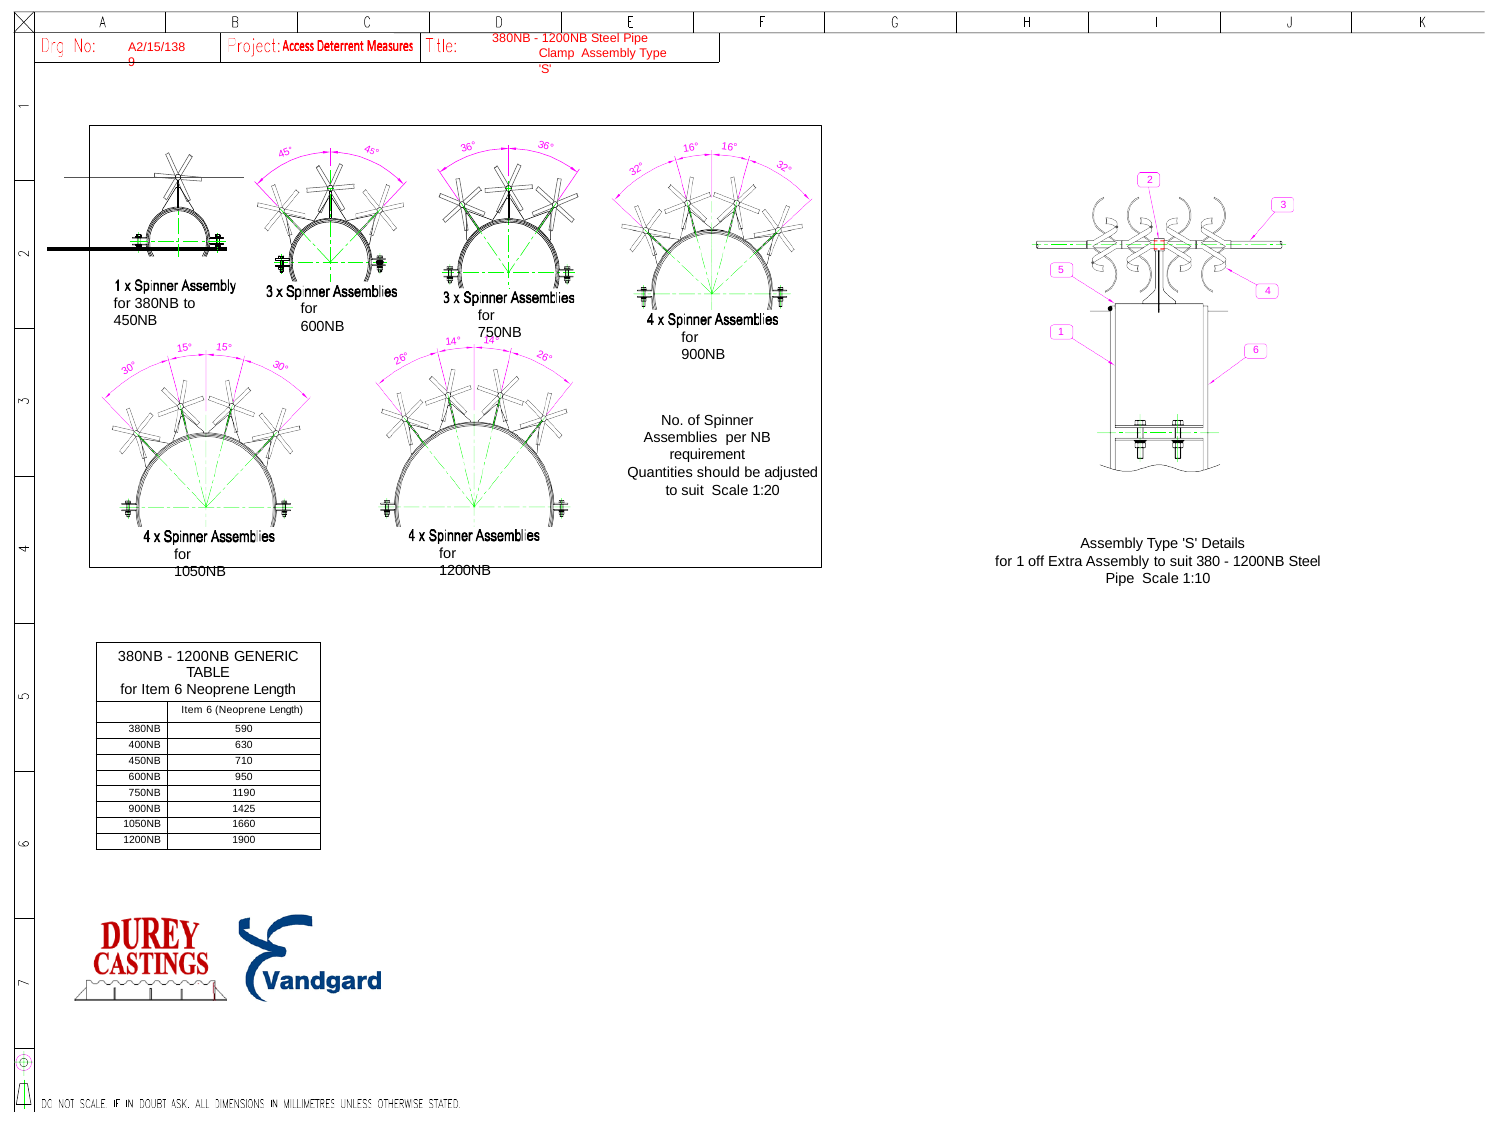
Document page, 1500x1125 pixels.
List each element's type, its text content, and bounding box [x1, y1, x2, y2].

text_box A2/15/1389 [126, 63, 192, 70]
text_box [647, 313, 760, 328]
text_box 6 [1251, 342, 1261, 356]
text_box [408, 529, 521, 544]
table_cell 950 [168, 771, 320, 785]
text_box [115, 279, 236, 294]
table_cell 1660 [168, 818, 320, 833]
text_box [18, 398, 29, 404]
text_box [443, 291, 556, 306]
table_cell 600NB [97, 771, 167, 785]
text_box for 1200NB [439, 544, 511, 579]
text_box 4 [1263, 282, 1272, 297]
text_box 5 [1056, 261, 1066, 276]
text_box [892, 16, 898, 28]
table_cell 1900 [168, 834, 320, 849]
text_box No. of Spinner Assemblies per NB requirement Quantities should be adjusted to suit Scale 1:20 [594, 409, 821, 499]
table_cell 710 [168, 755, 320, 770]
table_cell 1190 [168, 786, 320, 801]
text_box [378, 1099, 423, 1108]
text_box [232, 16, 238, 26]
text_box [825, 11, 956, 22]
text_box for 1050NB [174, 545, 246, 580]
text_box [561, 11, 692, 26]
text_box [128, 1099, 133, 1108]
text_box [282, 40, 413, 51]
text_box [80, 1099, 107, 1108]
text_box [42, 38, 49, 53]
text_box [1089, 11, 1219, 18]
text_box [446, 42, 452, 52]
text_box [215, 1099, 264, 1108]
text_box for 600NB [300, 300, 365, 335]
table_cell 900NB [97, 802, 167, 817]
table_cell [97, 702, 167, 722]
table_header 380NB - 1200NB GENERIC TABLE for Item 6 Neoprene Length [97, 643, 320, 701]
text_box [1287, 16, 1292, 28]
table_cell 450NB [97, 755, 167, 770]
table_cell 400NB [97, 739, 167, 754]
text_box [521, 529, 540, 541]
table_cell 630 [168, 739, 320, 754]
text_box [266, 285, 397, 300]
text_box 3 [1279, 196, 1288, 211]
text_box [166, 11, 297, 31]
text_box [51, 42, 63, 57]
text_box [284, 1099, 335, 1108]
text_box [42, 1099, 52, 1108]
text_box [298, 11, 429, 29]
text_box [264, 42, 270, 52]
text_box 1 [1056, 323, 1066, 337]
text_box [18, 980, 29, 986]
table_cell 1050NB [97, 818, 167, 833]
text_box [171, 1099, 189, 1108]
table_cell 380NB [97, 723, 167, 738]
text_box [243, 42, 250, 52]
text_box [143, 530, 256, 545]
text_box [256, 42, 263, 52]
text_box 380NB - 1200NB Steel Pipe Clamp Assembly Type 'S' [490, 28, 682, 76]
text_box [957, 11, 1088, 20]
text_box [18, 693, 29, 700]
text_box [556, 292, 575, 303]
picture [63, 908, 382, 1008]
text_box [18, 841, 29, 847]
text_box [89, 125, 821, 567]
text_box [228, 38, 236, 53]
text_box Assembly Type 'S' Details for 1 off Extra Assembly to suit 380 - 1200NB Steel Pipe Scale 1:10 [983, 532, 1332, 587]
text_box for 750NB [477, 306, 542, 341]
table_cell 1200NB [97, 834, 167, 849]
text_box [59, 1099, 74, 1108]
text_box A2/15/1389 [126, 38, 192, 62]
picture [1031, 172, 1294, 472]
text_box [140, 1099, 166, 1108]
text_box [429, 1099, 460, 1108]
table_cell Item 6 (Neoprene Length) [168, 702, 320, 722]
text_box [232, 21, 238, 28]
text_box [341, 1099, 372, 1108]
text_box [18, 250, 29, 257]
text_box [693, 11, 824, 24]
text_box [430, 11, 560, 27]
table_cell 750NB [97, 786, 167, 801]
table_cell 590 [168, 723, 320, 738]
text_box [84, 42, 91, 52]
text_box [75, 38, 82, 52]
text_box [496, 16, 502, 28]
text_box [364, 16, 370, 28]
table_cell 1425 [168, 802, 320, 817]
text_box for 380NB to 450NB [113, 292, 240, 329]
text_box [16, 1083, 27, 1105]
text_box [1220, 11, 1351, 16]
text_box [14, 1051, 33, 1076]
text_box [256, 530, 275, 542]
text_box [425, 38, 436, 52]
text_box 2 [1145, 171, 1154, 186]
text_box for 900NB [681, 328, 746, 363]
text_box [195, 1099, 210, 1108]
text_box [13, 11, 165, 32]
text_box [760, 313, 778, 325]
